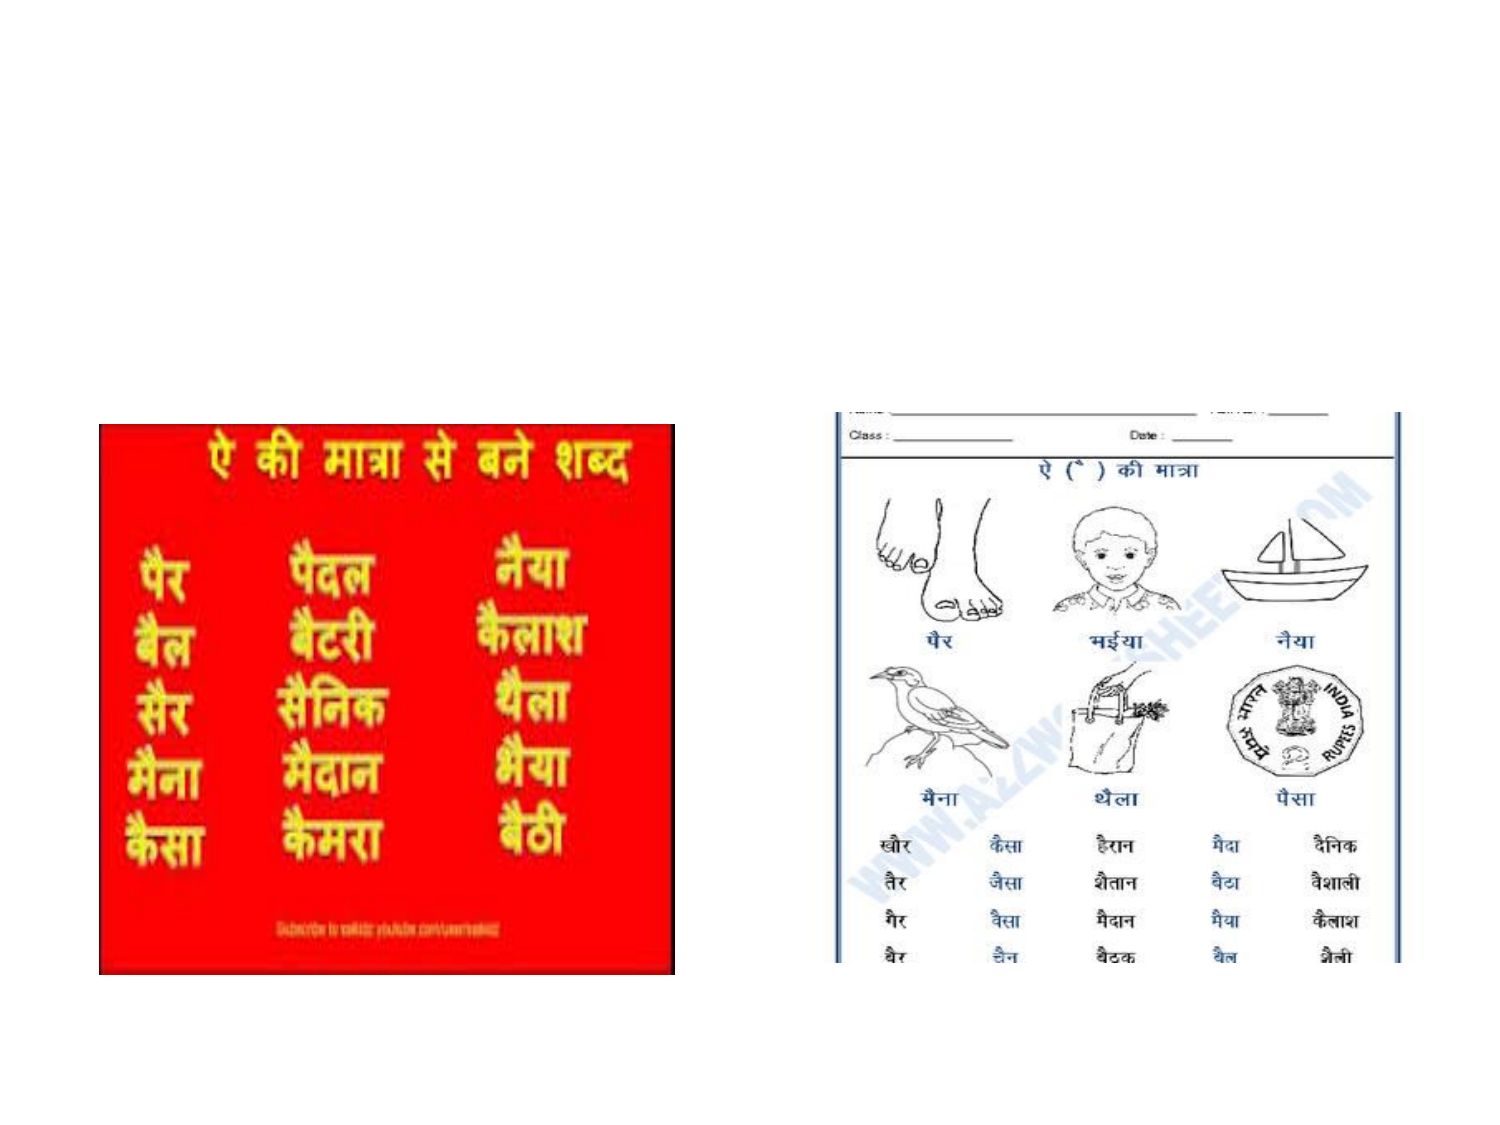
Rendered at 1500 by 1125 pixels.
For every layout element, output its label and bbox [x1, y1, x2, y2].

picture [787, 412, 1451, 963]
list [99, 424, 676, 976]
